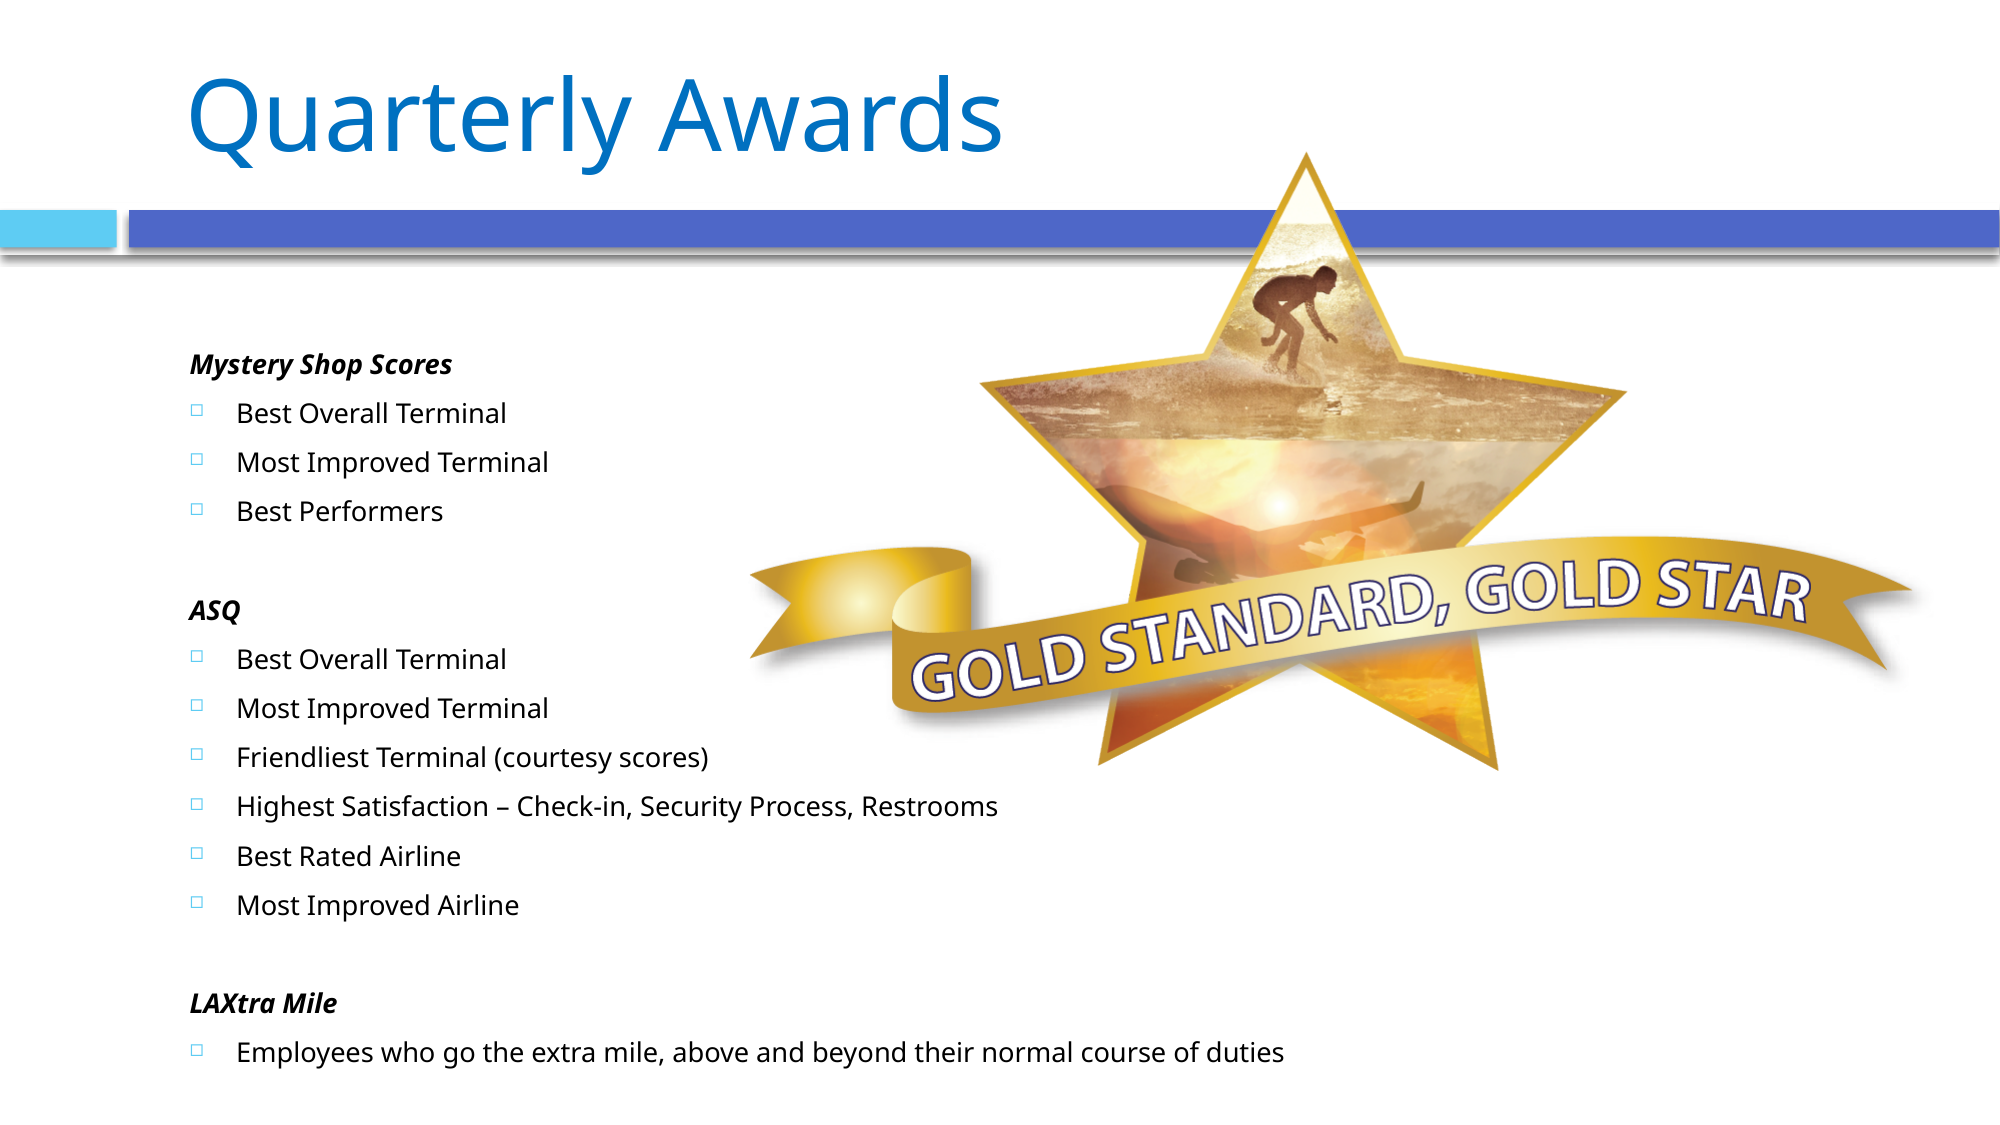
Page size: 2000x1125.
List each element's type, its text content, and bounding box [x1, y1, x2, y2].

picture [736, 24, 1946, 804]
list Mystery Shop Scores Best Overall Terminal Most Improved Terminal Best Performers ASQ Best Overall Terminal Most Improved Terminal Friendliest Terminal (courtesy scores) Highest Satisfaction – Check-in, Security Process, Restrooms Best Rated Airline Most Improved Airline LAXtra Mile Employees who go the extra mile, above and beyond their normal course of duties [174, 337, 2000, 1125]
title Quarterly Awards [137, 24, 736, 200]
